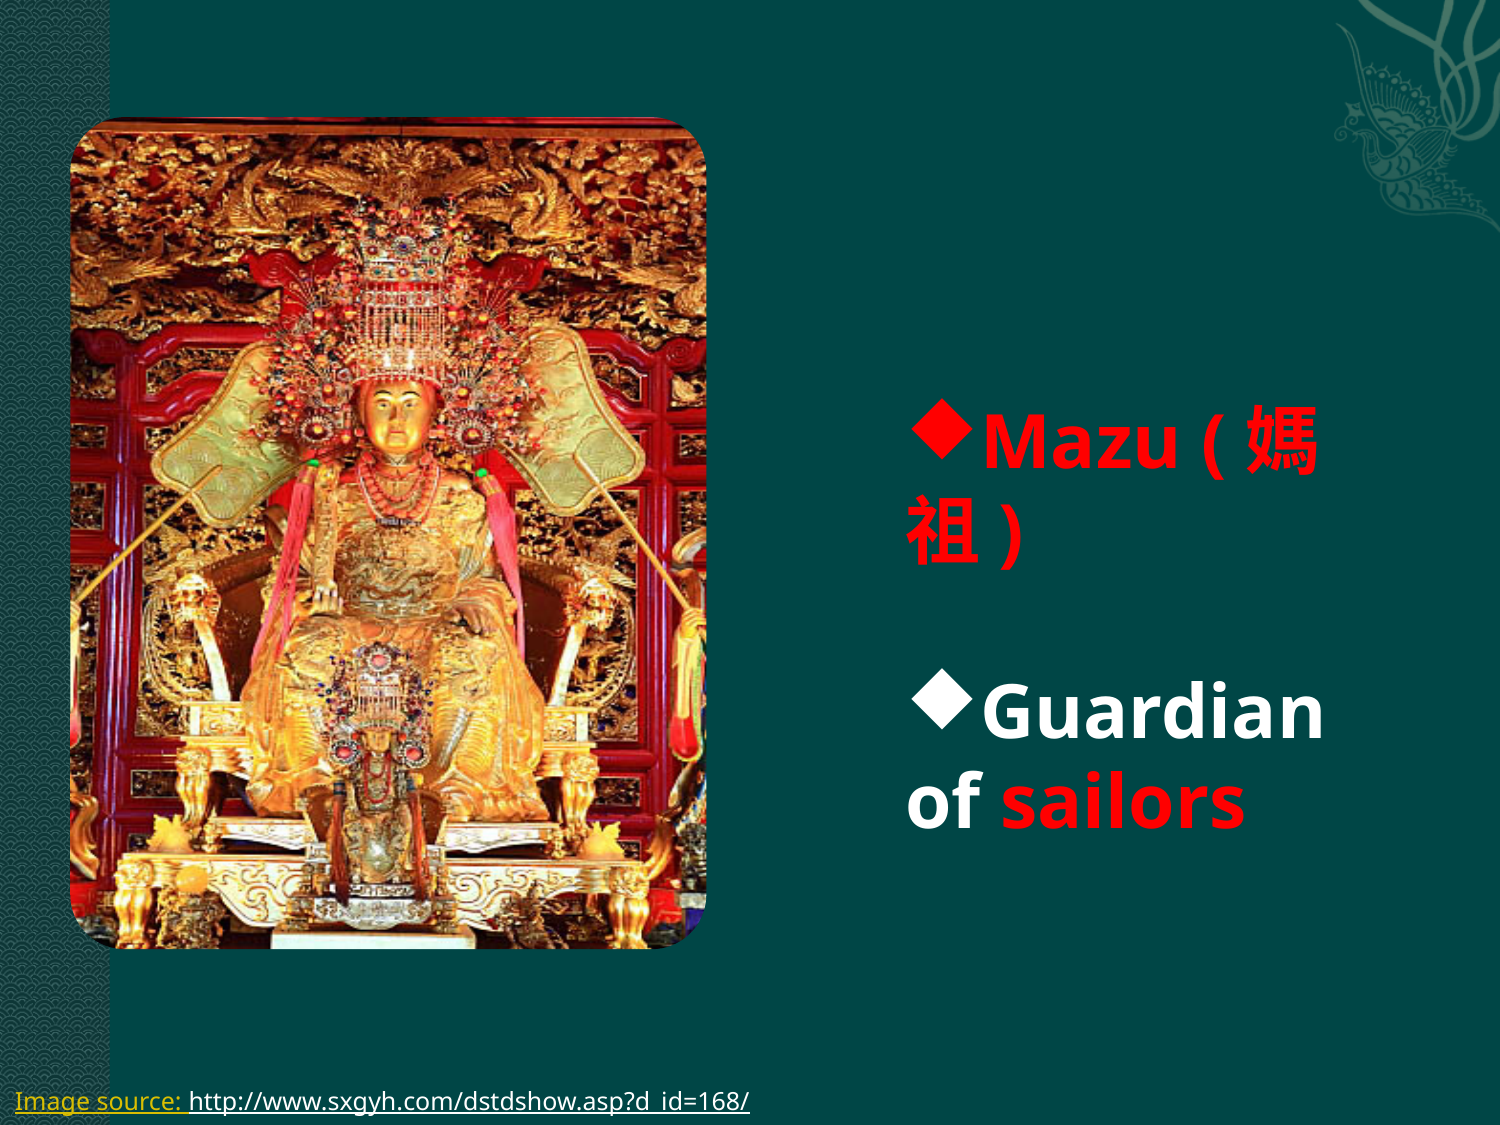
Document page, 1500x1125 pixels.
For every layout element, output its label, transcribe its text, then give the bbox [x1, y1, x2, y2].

picture [0, 0, 707, 1078]
text_box Mazu (媽祖) Guardian of sailors [890, 386, 1430, 852]
list Image source: http://www.sxgyh.com/dstdshow.asp?d_id=168/ [0, 1078, 1500, 1125]
